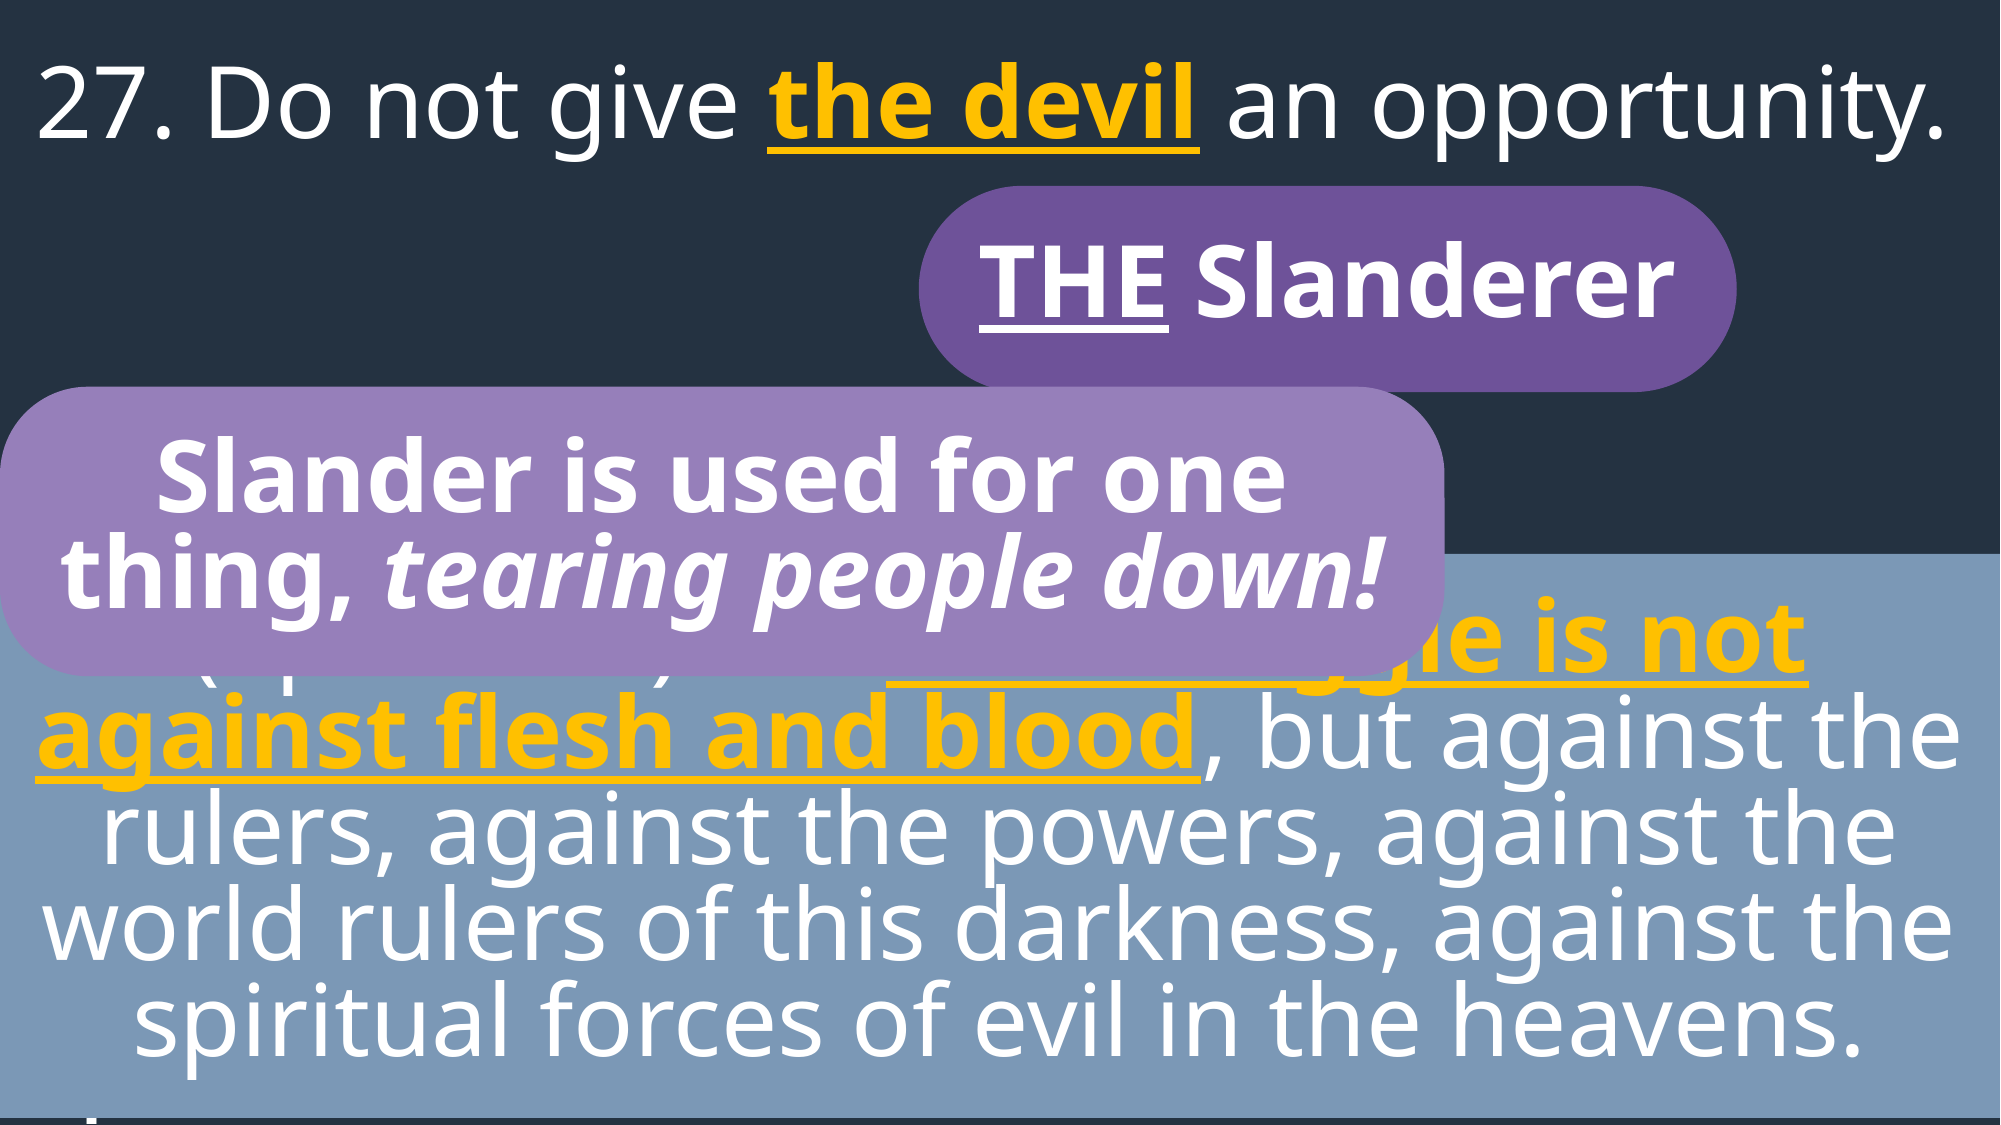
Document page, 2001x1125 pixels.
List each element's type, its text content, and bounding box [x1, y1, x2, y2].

text_box Ephesians [0, 1119, 584, 1125]
text_box Slander is used for one thing, tearing people down! [0, 385, 1446, 678]
text_box 27. Do not give the devil an opportunity. [21, 31, 1971, 167]
text_box THE Slanderer [917, 184, 1738, 394]
text_box (Eph. 6:12) For our struggle is not against flesh and blood, but against the rulers, against the powers, against the world rulers of this darkness, against the spiritual forces of evil in the heavens. [0, 553, 2000, 1119]
